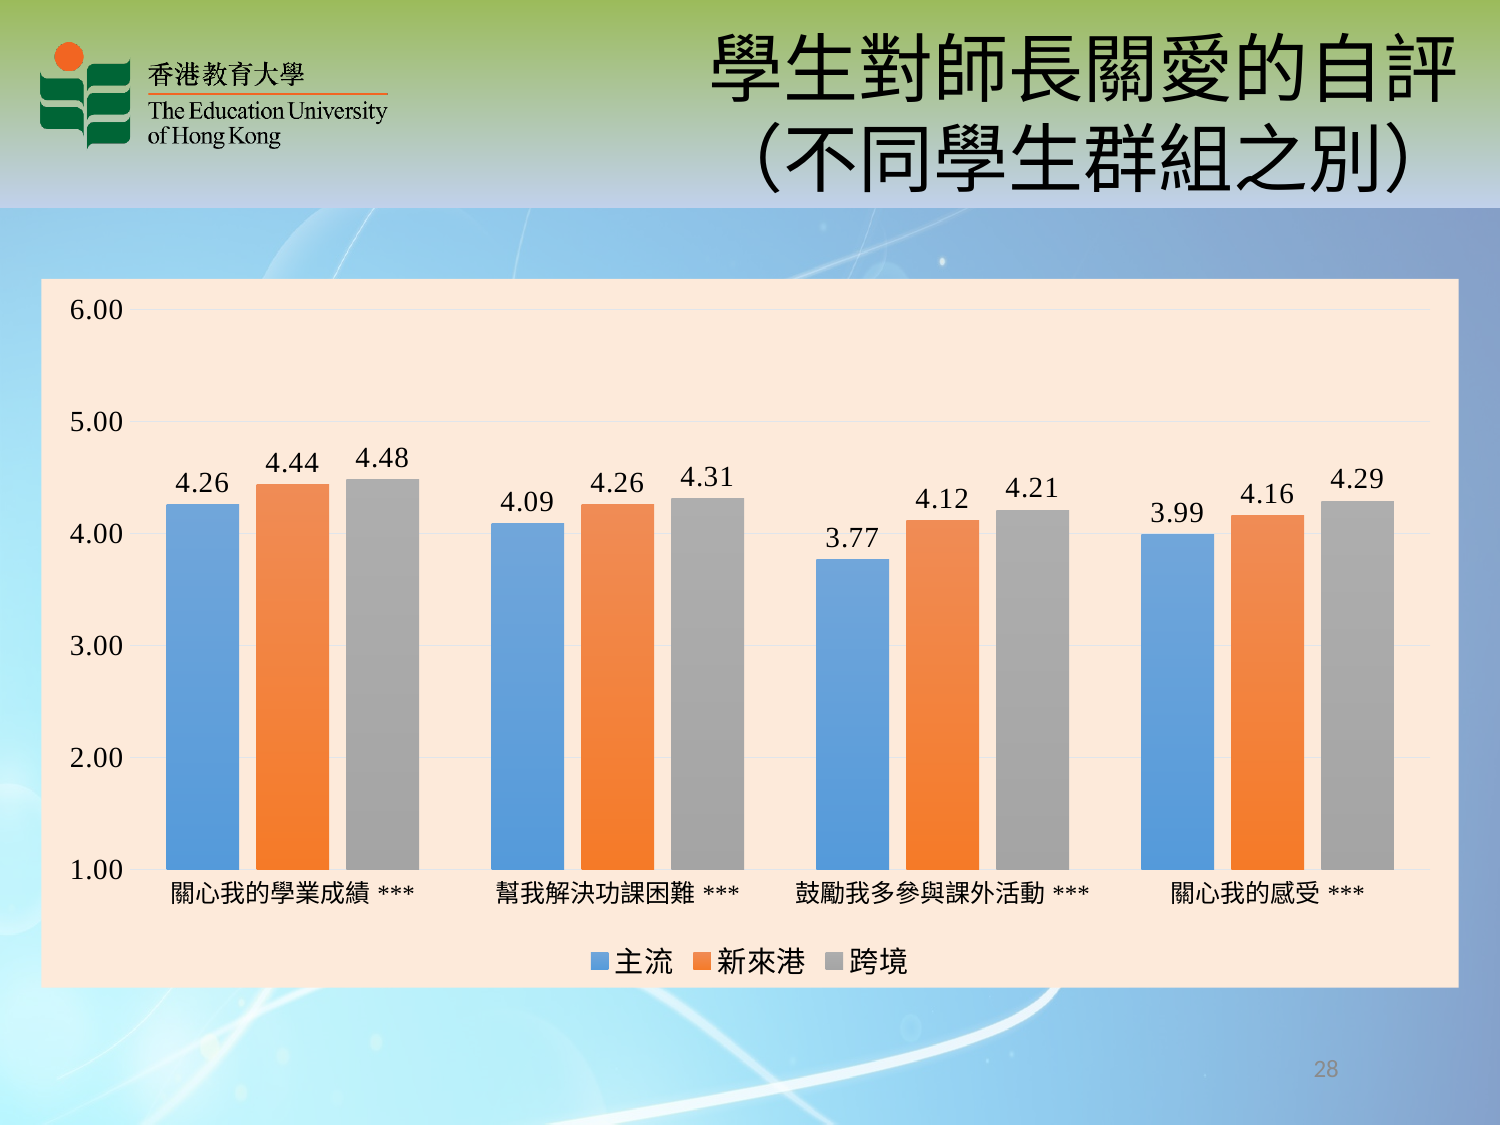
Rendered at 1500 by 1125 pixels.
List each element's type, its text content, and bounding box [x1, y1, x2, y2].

slide_number 28 [1004, 1037, 1355, 1098]
picture [11, 15, 416, 172]
text_box [0, 0, 1500, 210]
text_box 學生對師長關愛的自評 （不同學生群組之別） [213, 41, 1474, 183]
chart [41, 278, 1459, 988]
